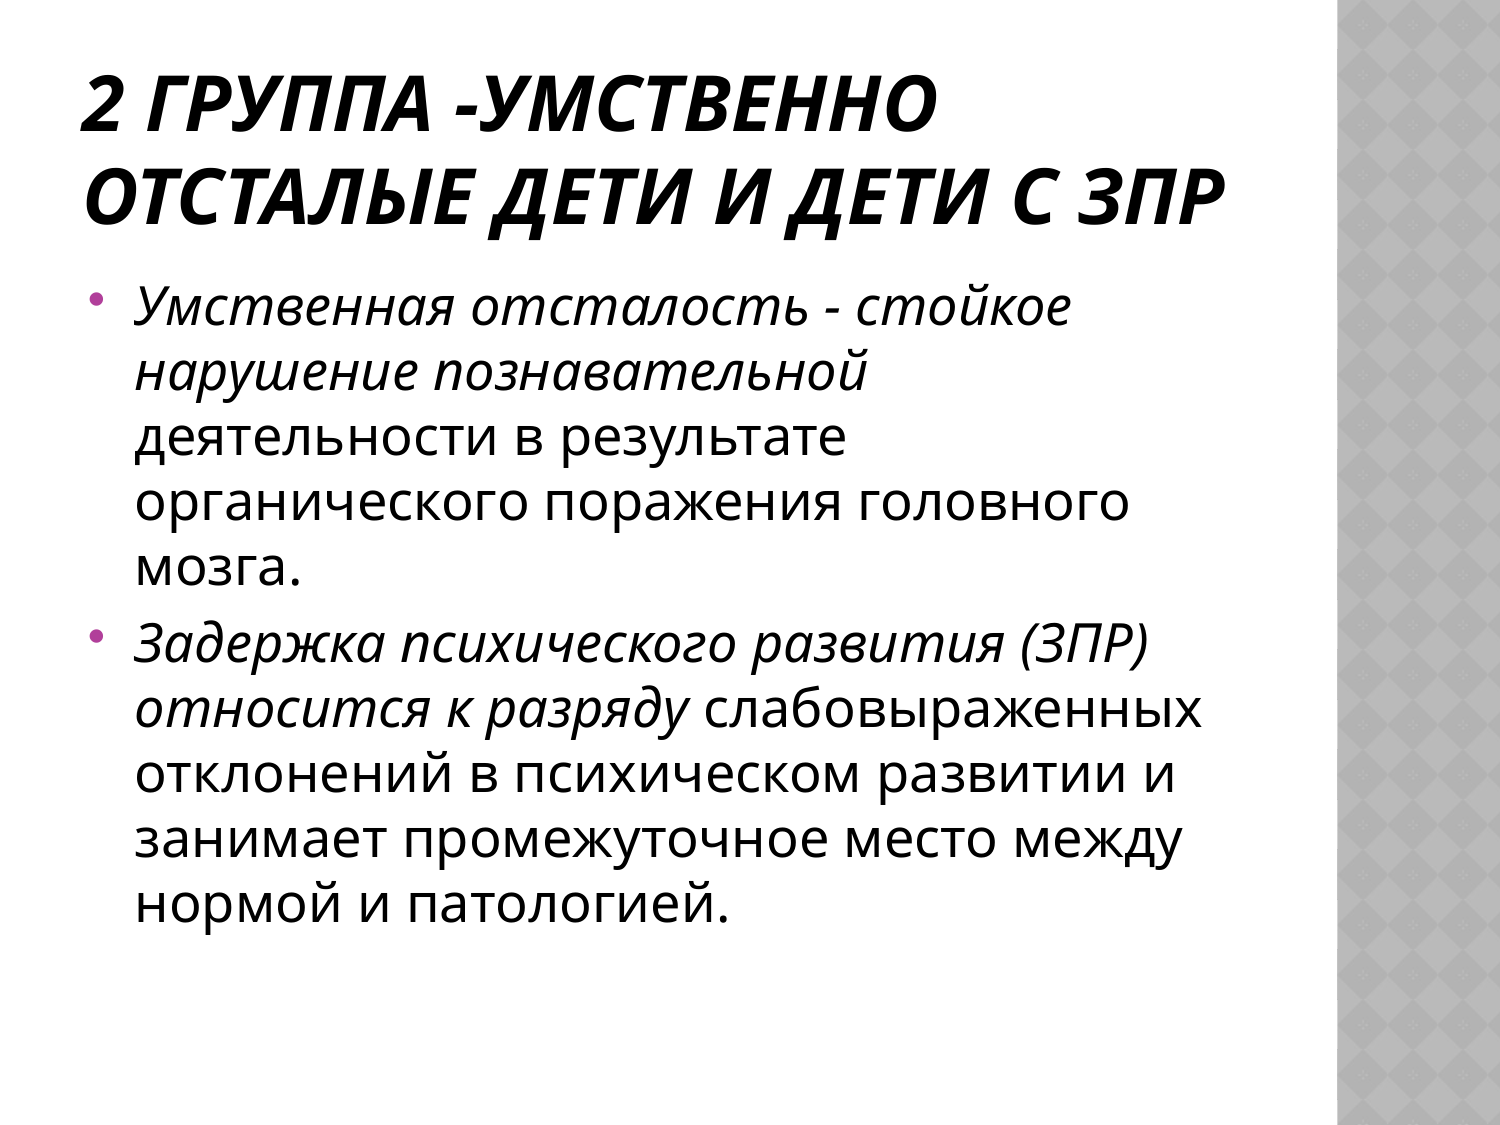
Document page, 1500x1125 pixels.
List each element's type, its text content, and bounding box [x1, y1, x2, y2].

title 2 группа -умственно отсталые дети и дети с ЗПР [75, 52, 1263, 240]
list Умственная отсталость - стойкое нарушение познавательной деятельности в результате органического поражения головного мозга. Задержка психического развития (ЗПР) относится к разряду слабовыраженных отклонений в психическом развитии и занимает промежуточное место между нормой и патологией. [75, 264, 1263, 1059]
